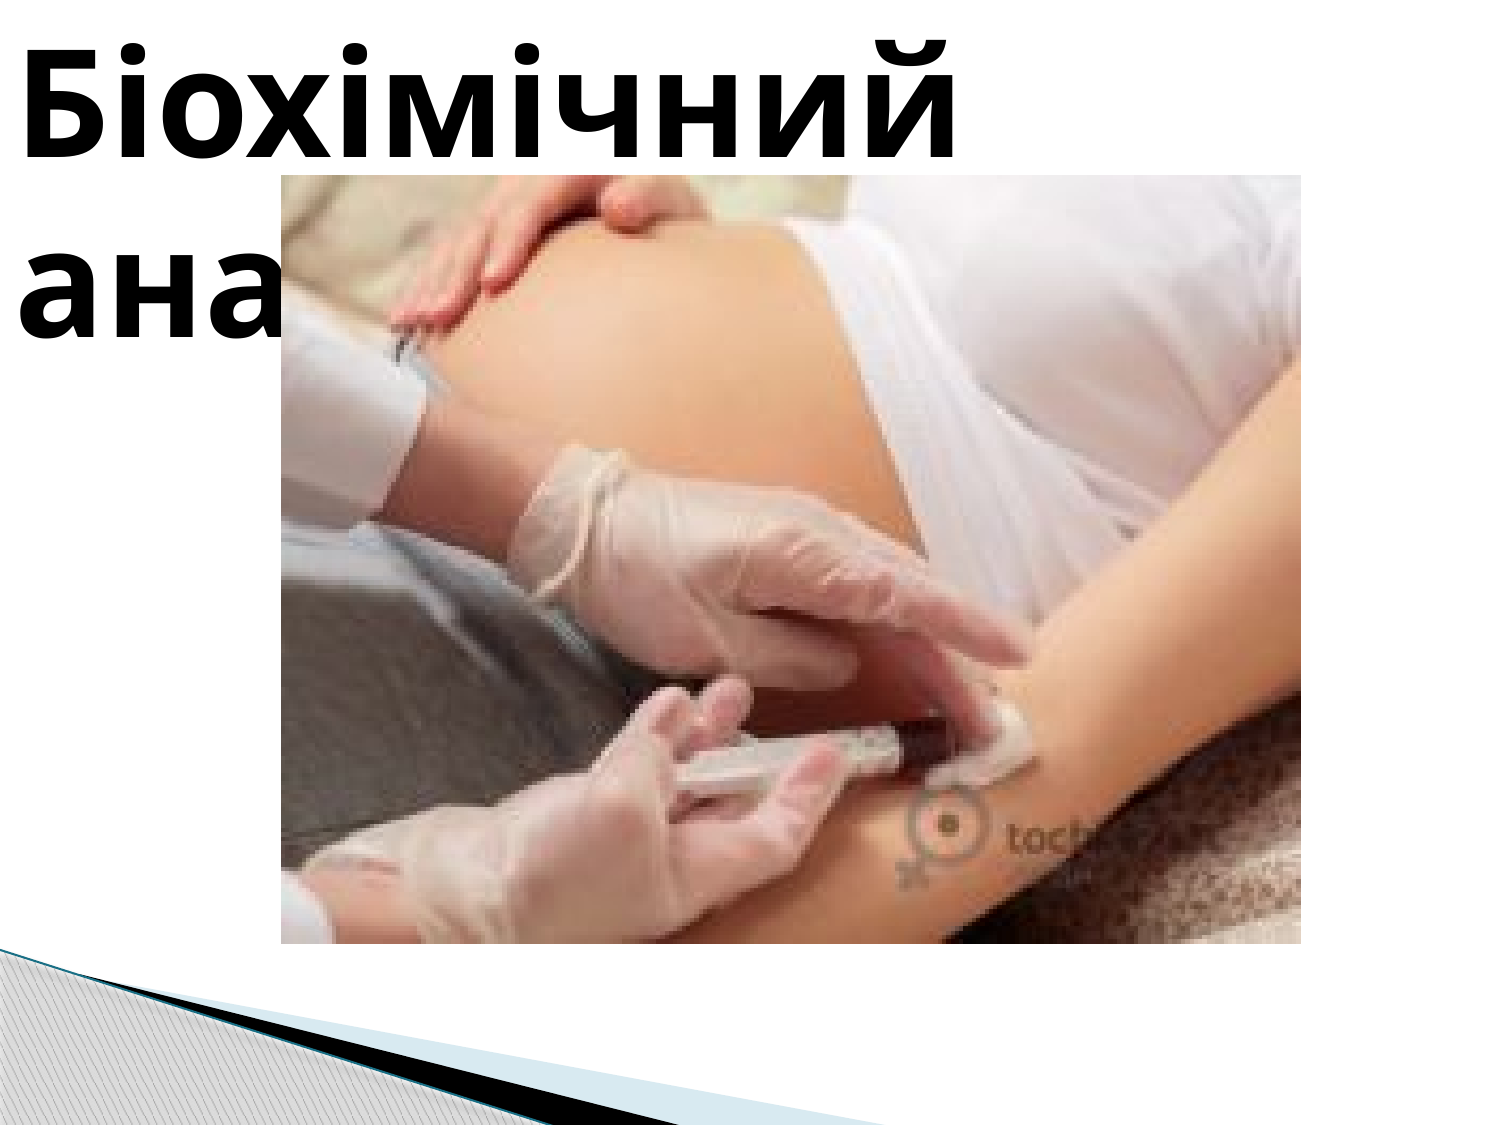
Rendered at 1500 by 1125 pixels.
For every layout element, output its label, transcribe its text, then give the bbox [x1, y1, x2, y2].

picture [280, 175, 1301, 944]
text_box Біохімічний аналіз крові [0, 0, 1500, 375]
